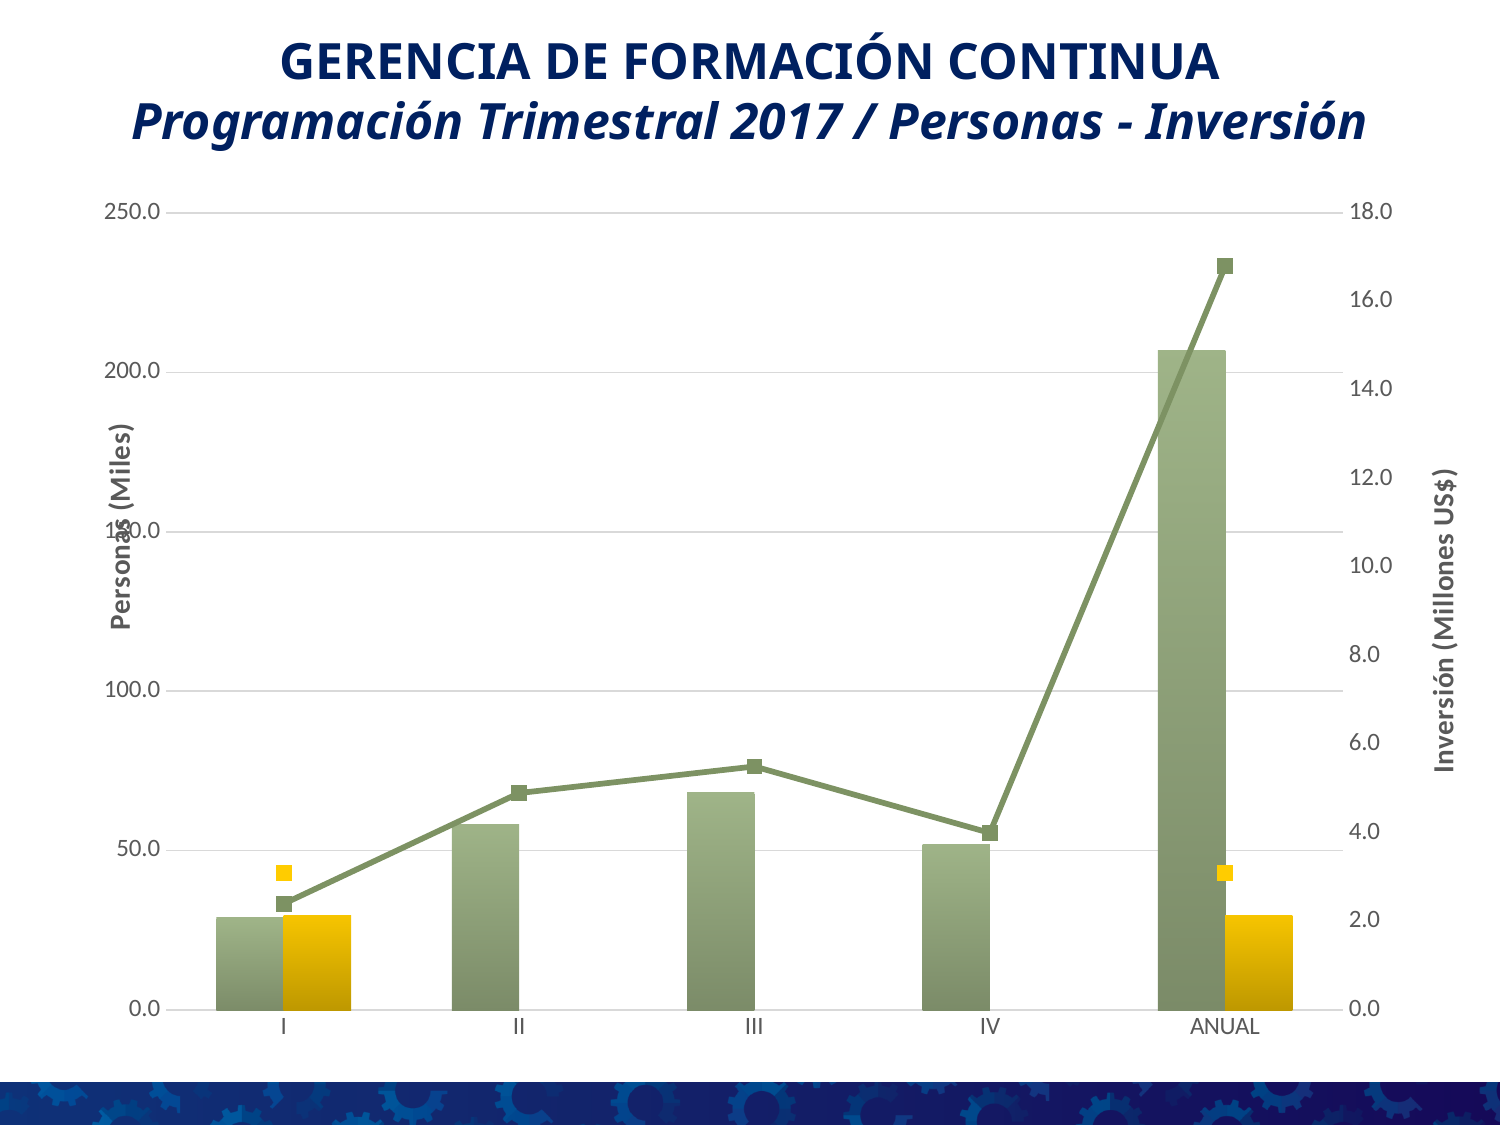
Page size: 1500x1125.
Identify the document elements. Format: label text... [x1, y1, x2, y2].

picture [0, 1081, 1500, 1125]
chart [0, 182, 1500, 1059]
title GERENCIA DE FORMACIÓN CONTINUA Programación Trimestral 2017 / Personas - Inversión [75, 0, 1425, 181]
